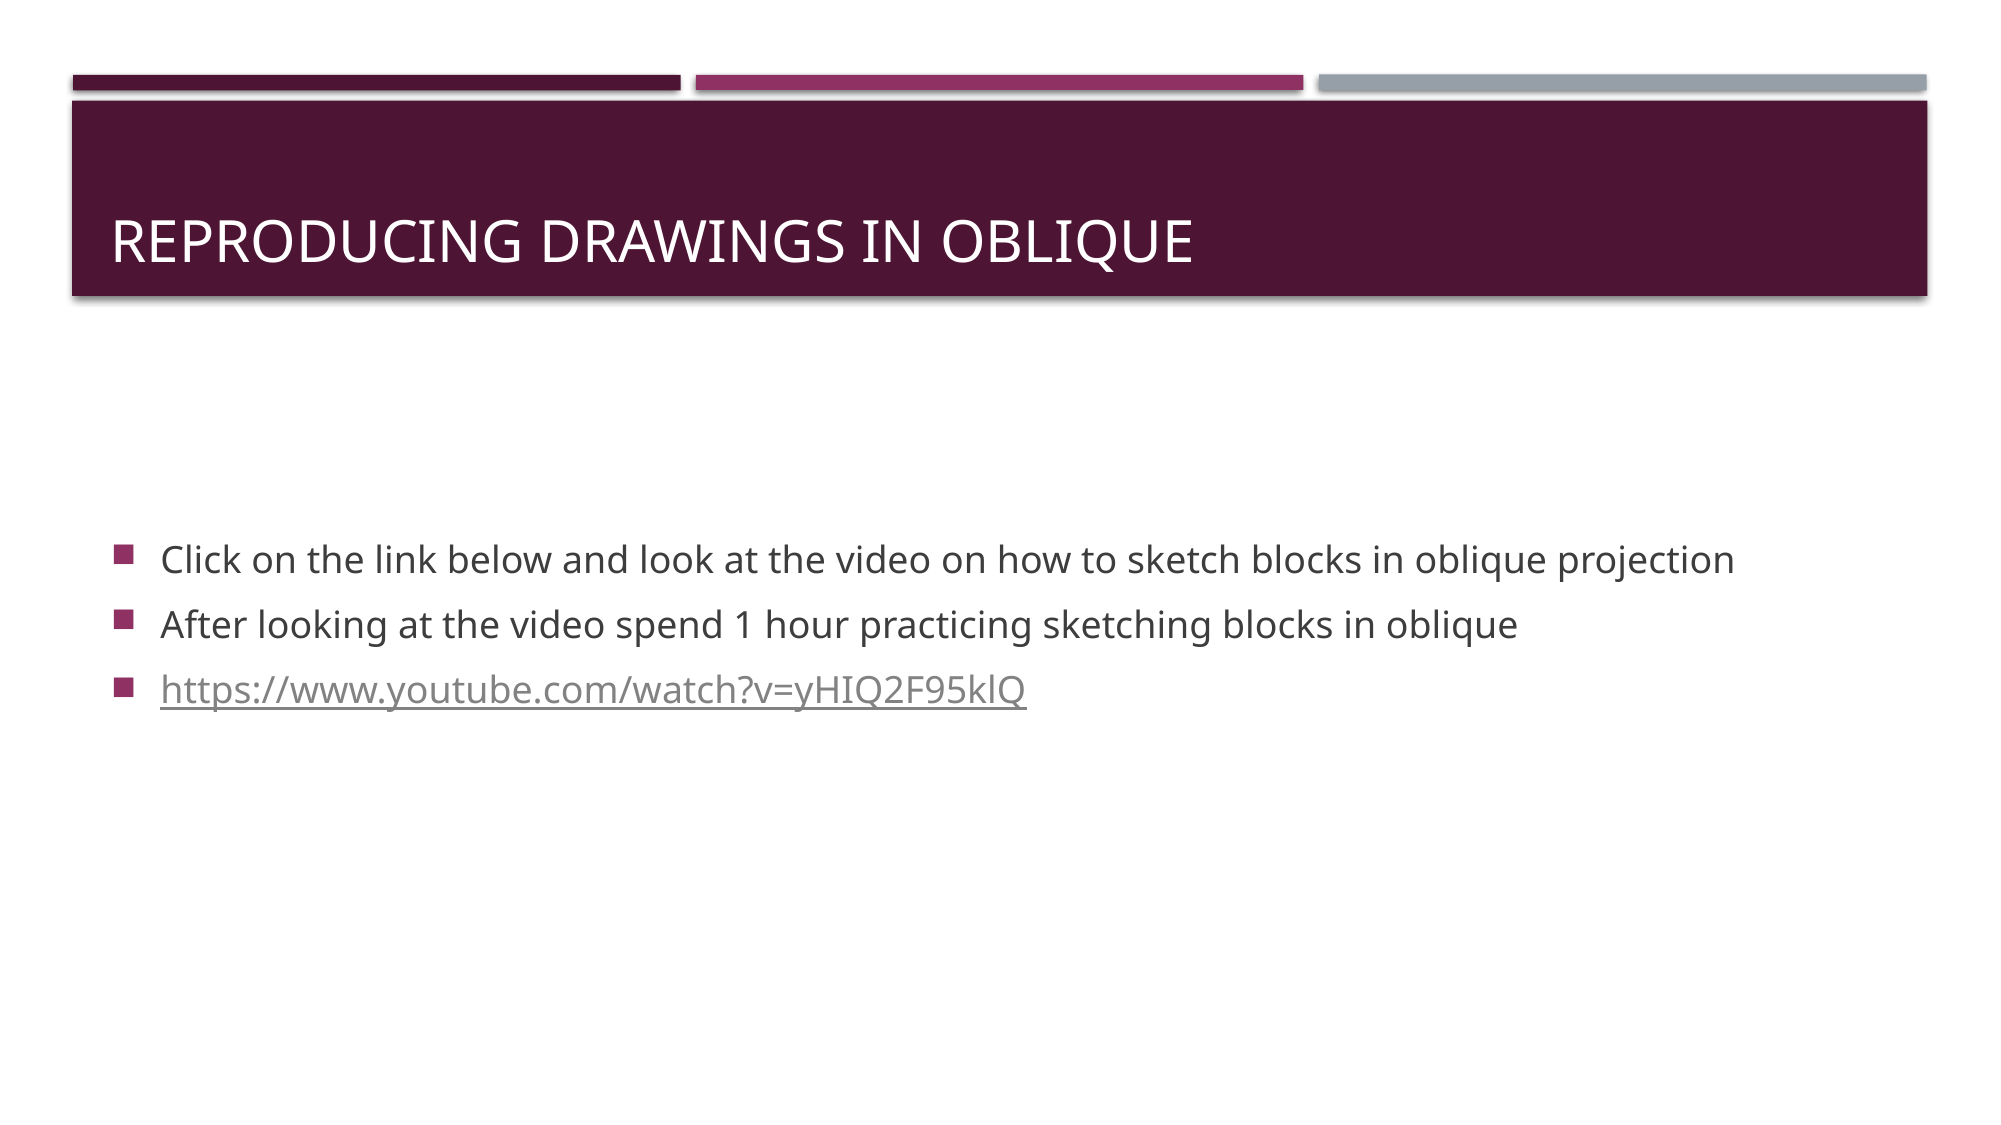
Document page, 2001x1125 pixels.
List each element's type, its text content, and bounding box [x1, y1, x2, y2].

list Click on the link below and look at the video on how to sketch blocks in oblique projection After looking at the video spend 1 hour practicing sketching blocks in oblique https://www.youtube.com/watch?v=yHIQ2F95klQ [95, 357, 1905, 962]
title reproducing drawings in Oblique [95, 115, 1905, 282]
